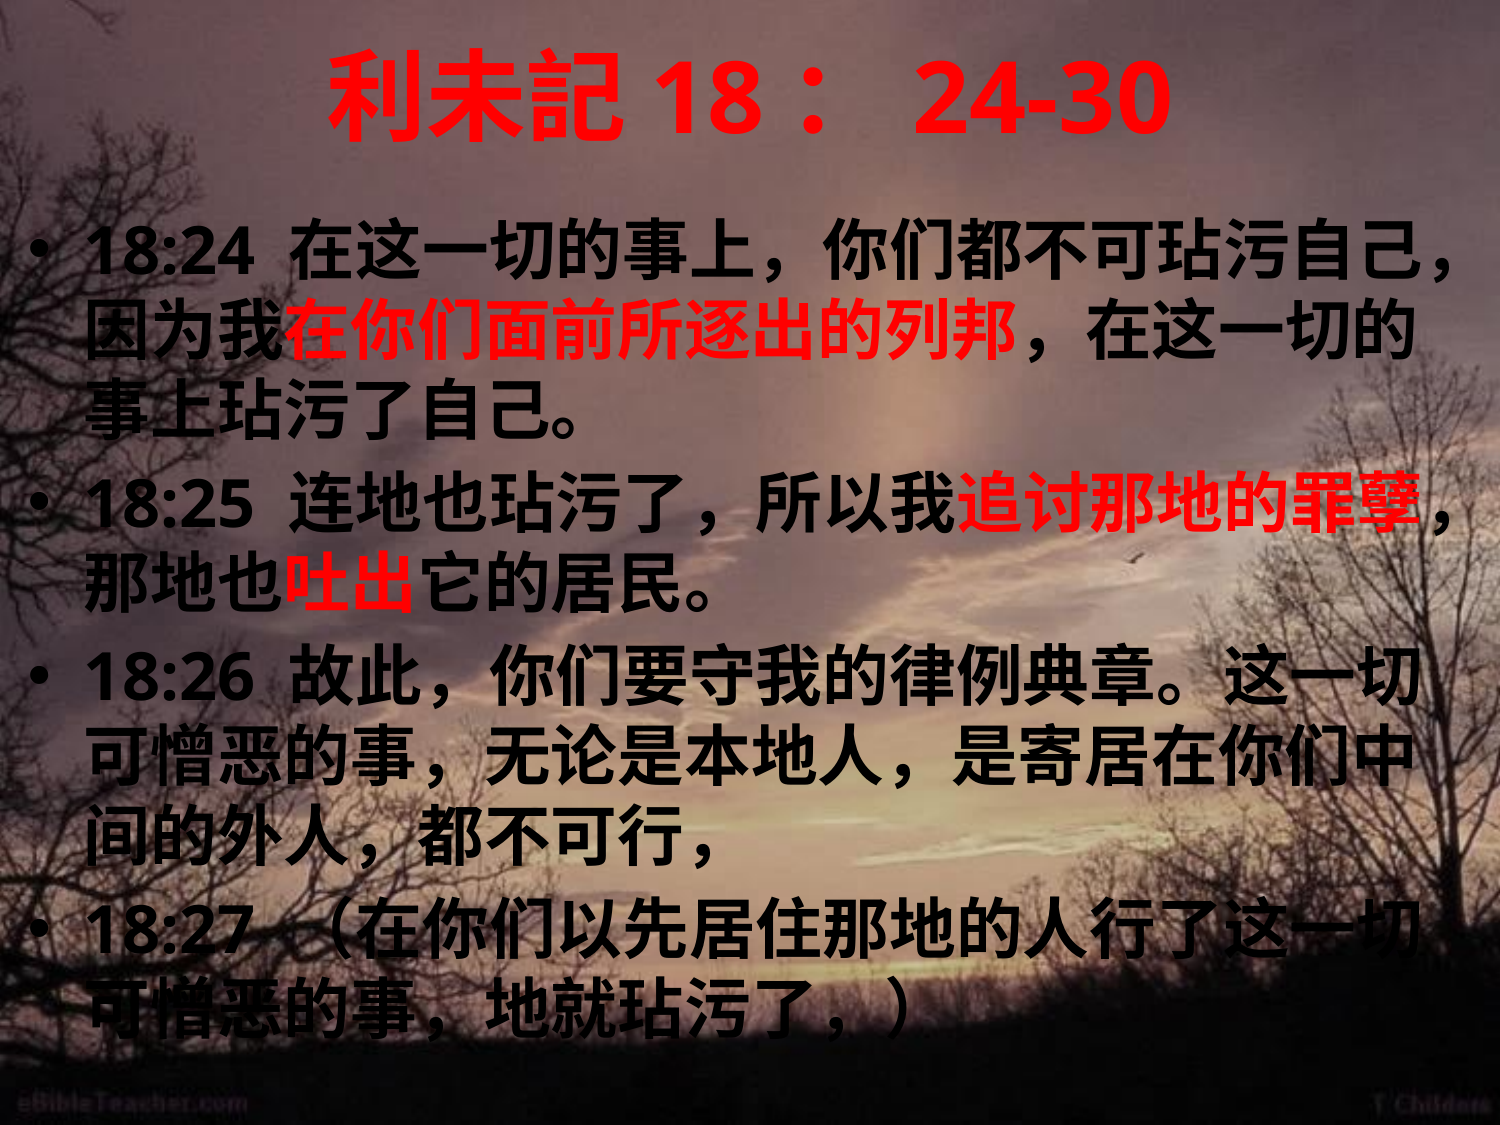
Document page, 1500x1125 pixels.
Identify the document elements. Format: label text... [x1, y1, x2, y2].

title 利未記18：24-30 [75, 0, 1425, 188]
list 18:24 在这一切的事上，你们都不可玷污自己，因为我在你们面前所逐出的列邦，在这一切的事上玷污了自己。 18:25 连地也玷污了，所以我追讨那地的罪孽，那地也吐出它的居民。 18:26 故此，你们要守我的律例典章。这一切可憎恶的事，无论是本地人，是寄居在你们中间的外人，都不可行， 18:27 （在你们以先居住那地的人行了这一切可憎恶的事，地就玷污了，） [12, 200, 1500, 1075]
picture [0, 0, 1500, 1125]
